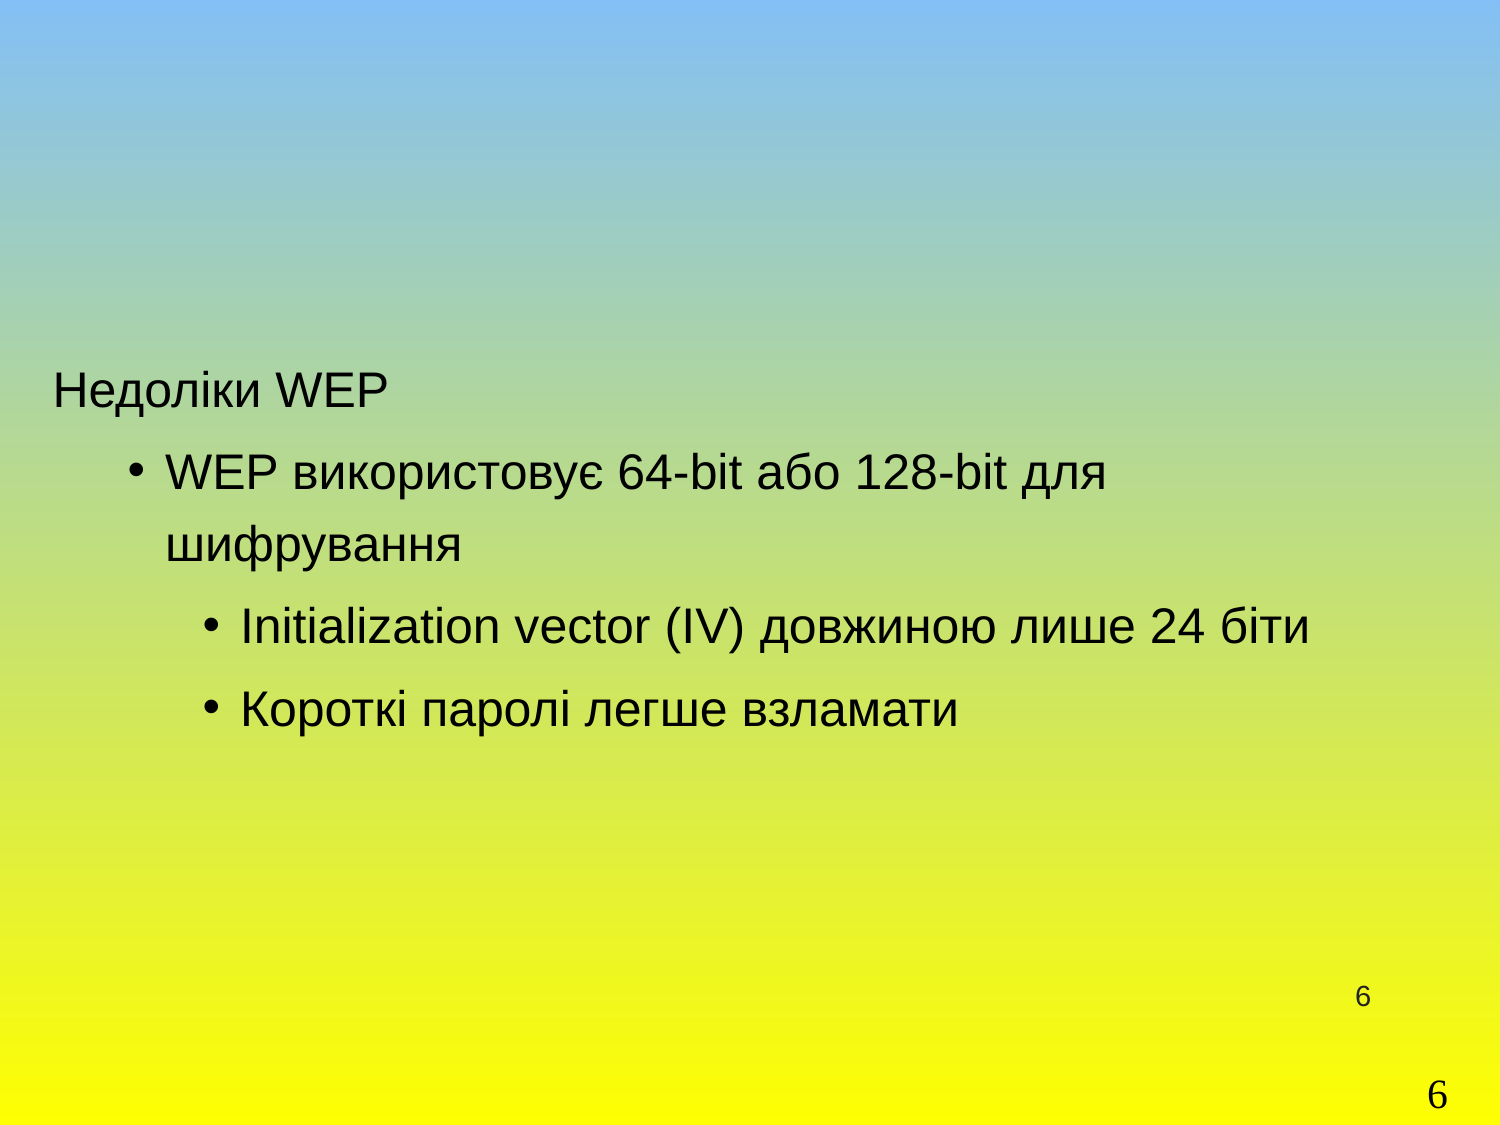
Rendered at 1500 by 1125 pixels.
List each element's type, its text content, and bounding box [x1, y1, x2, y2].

slide_number 6 [1293, 965, 1387, 1025]
list Недоліки WEP WEP використовує 64-bit або 128-bit для шифрування Initialization vector (IV) довжиною лише 24 біти Короткі паролі легше взламати [37, 337, 1425, 1038]
text_box 6 [1412, 1059, 1500, 1125]
